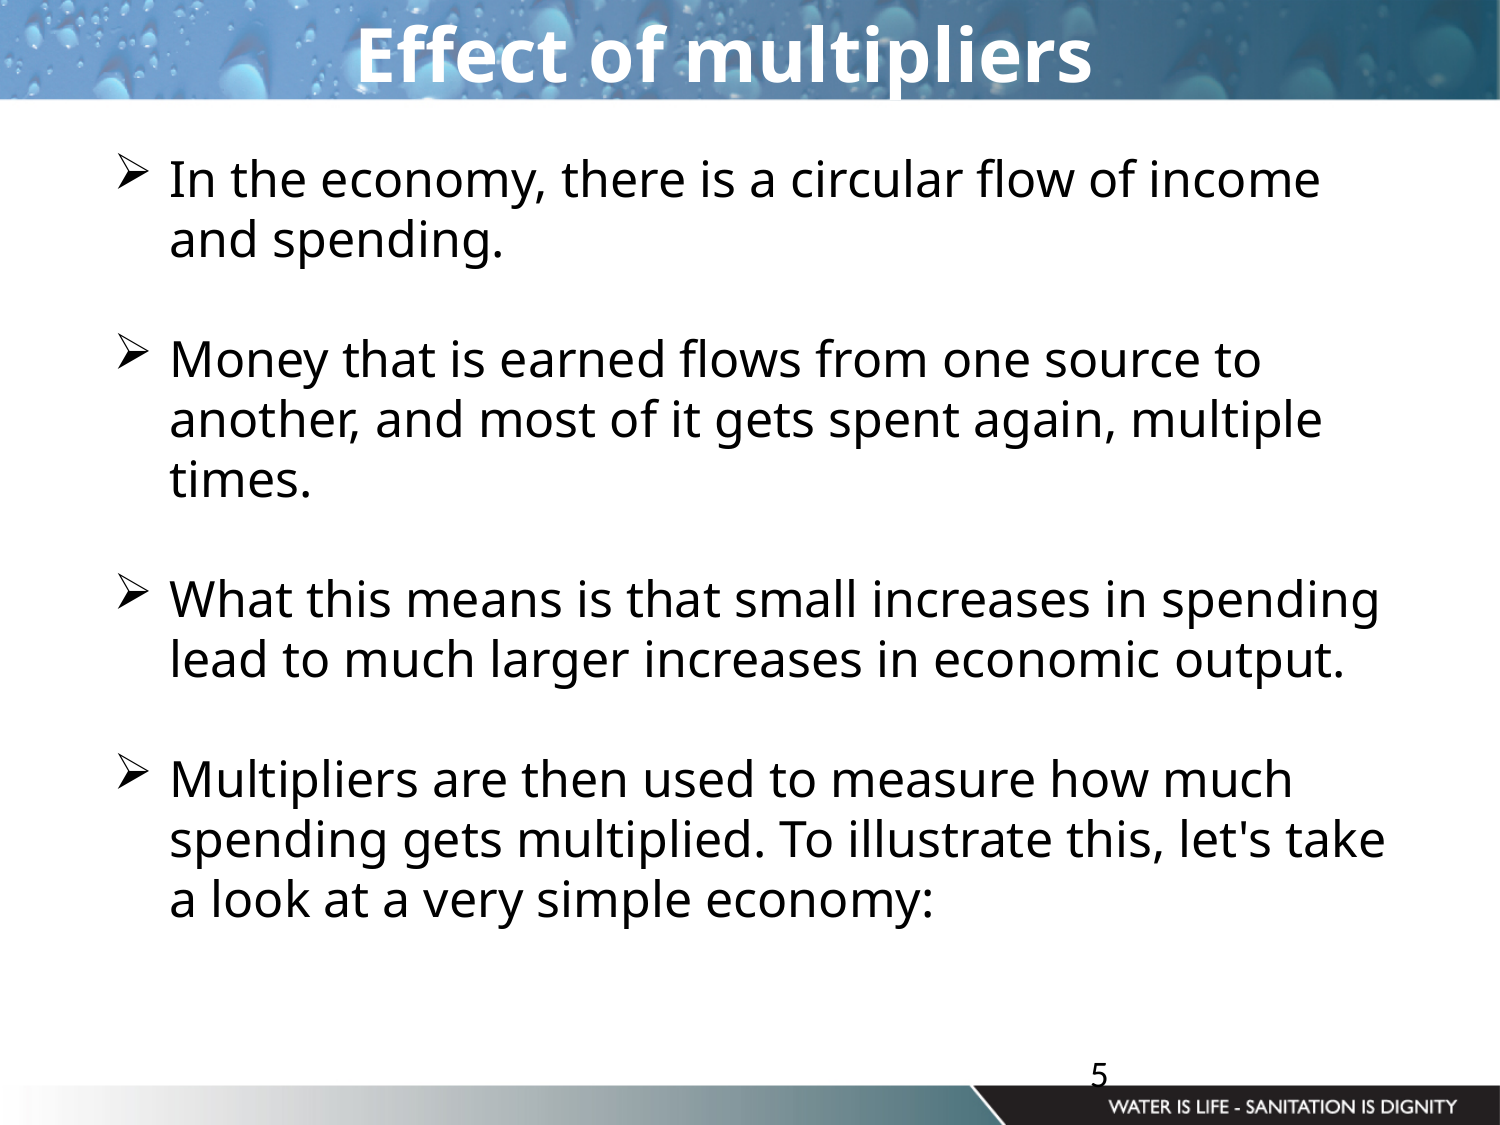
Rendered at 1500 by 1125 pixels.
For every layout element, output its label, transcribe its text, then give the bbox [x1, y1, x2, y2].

text_box In the economy, there is a circular flow of income and spending. Money that is earned flows from one source to another, and most of it gets spent again, multiple times. What this means is that small increases in spending lead to much larger increases in economic output. Multipliers are then used to measure how much spending gets multiplied. To illustrate this, let's take a look at a very simple economy: [23, 140, 1425, 996]
picture [0, 0, 1500, 1125]
text_box Effect of multipliers [117, 0, 1332, 105]
slide_number 5 [1074, 1042, 1425, 1103]
